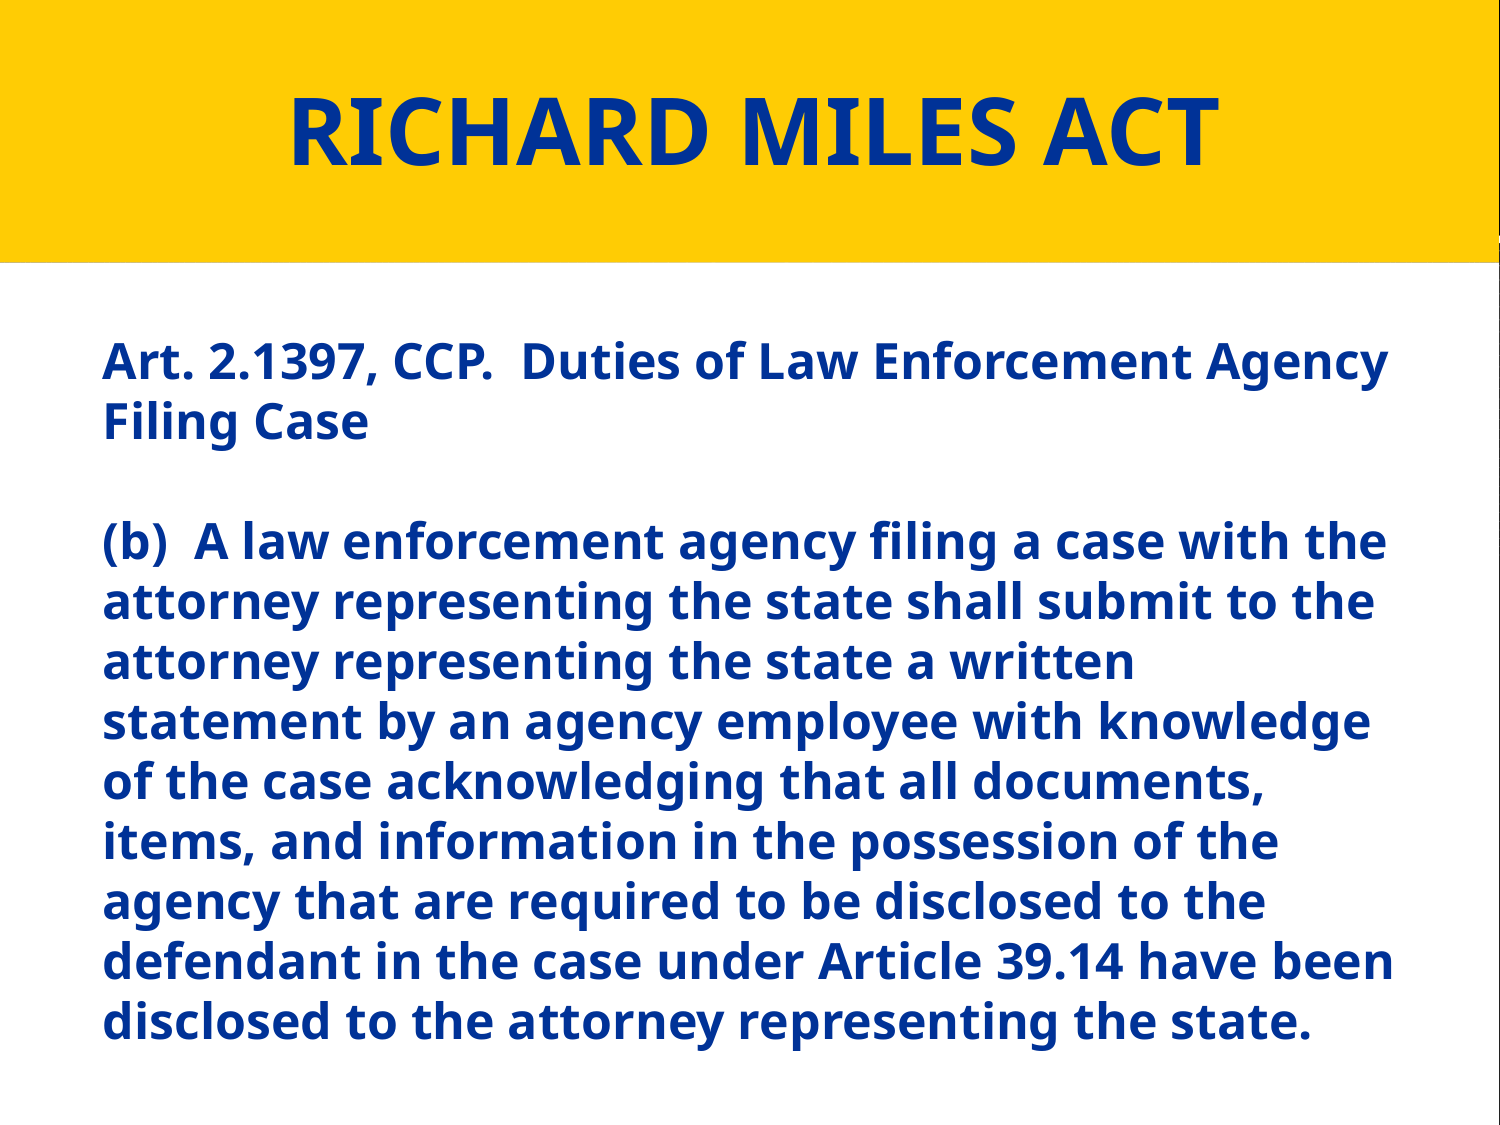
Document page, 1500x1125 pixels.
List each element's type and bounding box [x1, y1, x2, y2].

text_box [0, 0, 1500, 1125]
